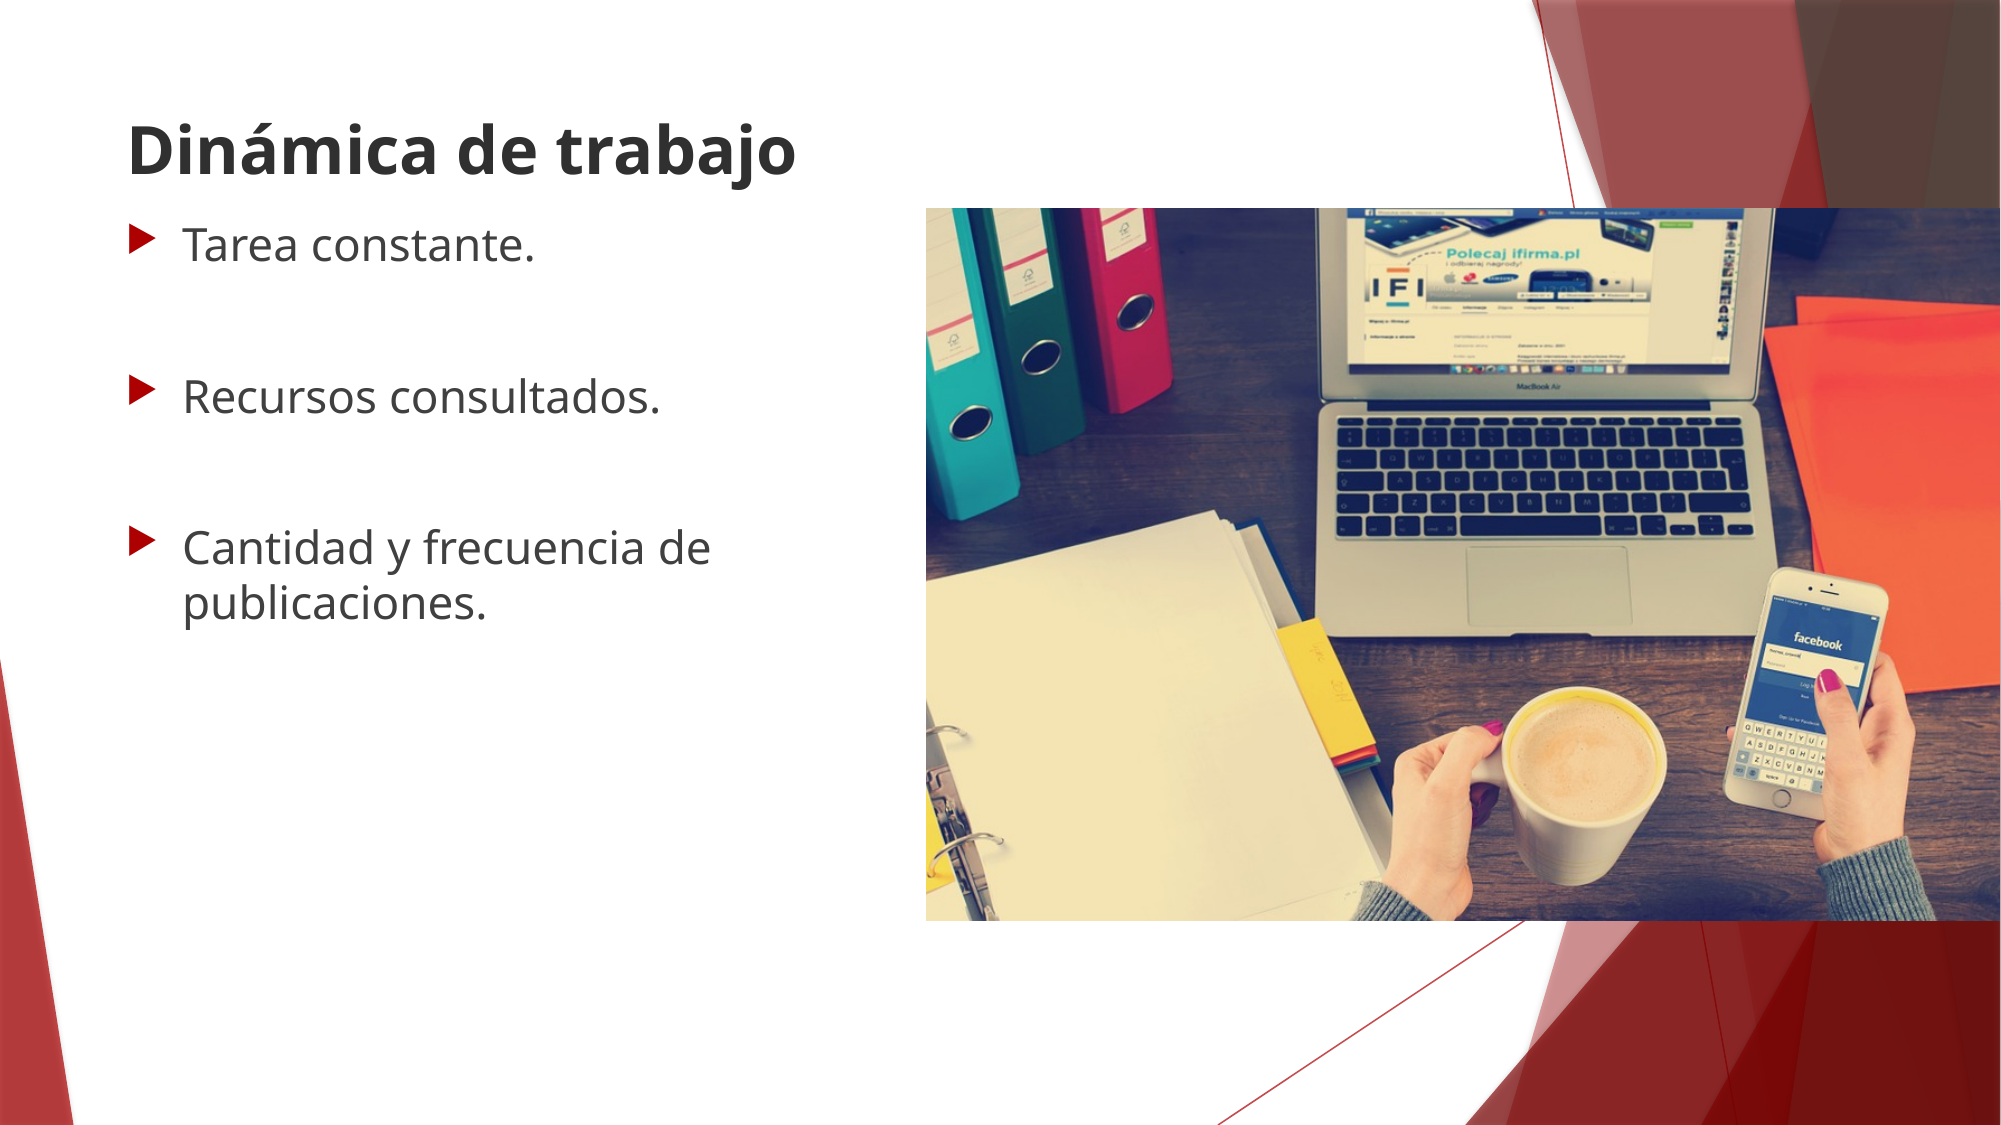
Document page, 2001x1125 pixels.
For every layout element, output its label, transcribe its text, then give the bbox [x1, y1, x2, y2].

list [925, 207, 2000, 922]
list Tarea constante. Recursos consultados. Cantidad y frecuencia de publicaciones. [110, 208, 798, 992]
title Dinámica de trabajo [111, 99, 1522, 317]
